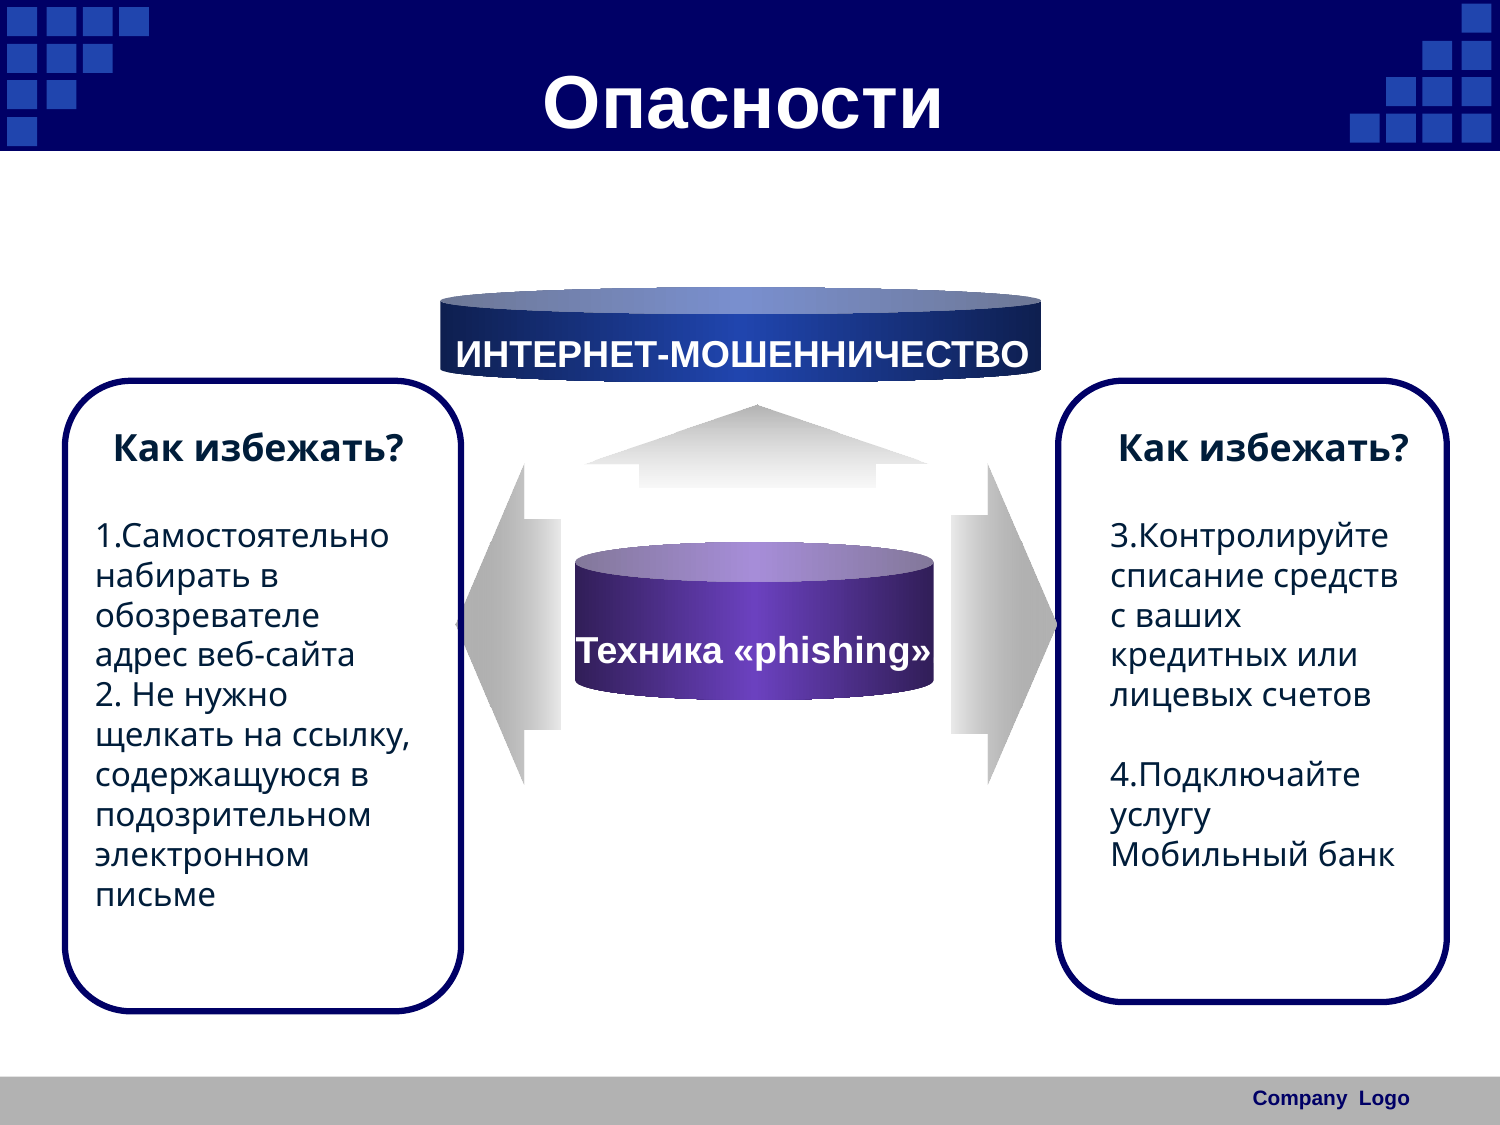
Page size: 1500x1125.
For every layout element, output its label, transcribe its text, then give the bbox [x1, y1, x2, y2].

footer Company Logo [1175, 1077, 1425, 1125]
title Опасности [137, 52, 1350, 145]
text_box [64, 287, 1447, 1012]
